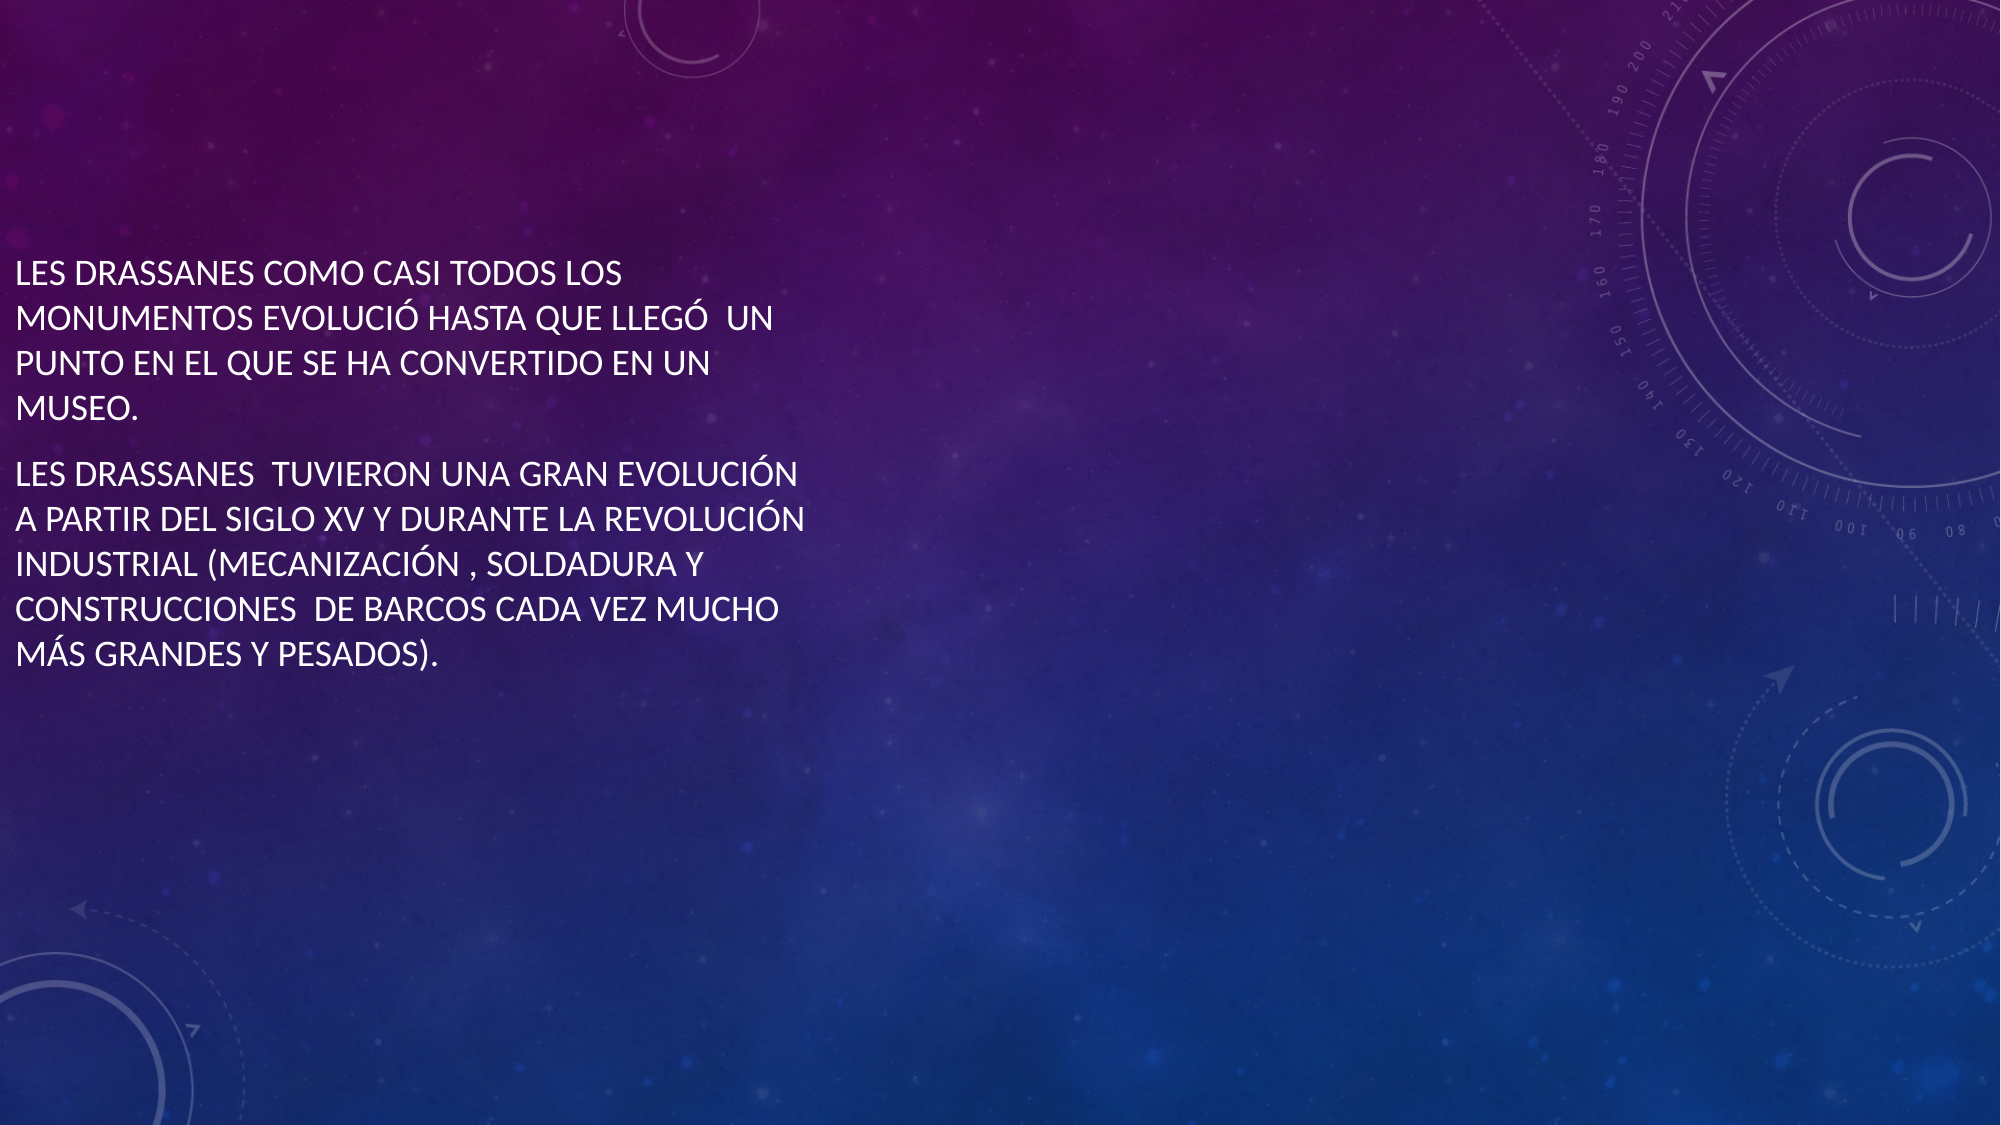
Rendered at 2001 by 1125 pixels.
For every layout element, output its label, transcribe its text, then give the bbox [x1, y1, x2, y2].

picture [0, 0, 2001, 1125]
list LES DRASSANES COMO CASI TODOS LOS MONUMENTOS EVOLUCIÓ HASTA QUE LLEGÓ UN PUNTO EN EL QUE SE HA CONVERTIDO EN UN MUSEO. LES DRASSANES TUVIERON UNA GRAN EVOLUCIÓN A PARTIR DEL SIGLO XV Y DURANTE LA REVOLUCIÓN INDUSTRIAL (MECANIZACIÓN , SOLDADURA Y CONSTRUCCIONES DE BARCOS CADA VEZ MUCHO MÁS GRANDES Y PESADOS). [0, 0, 832, 832]
